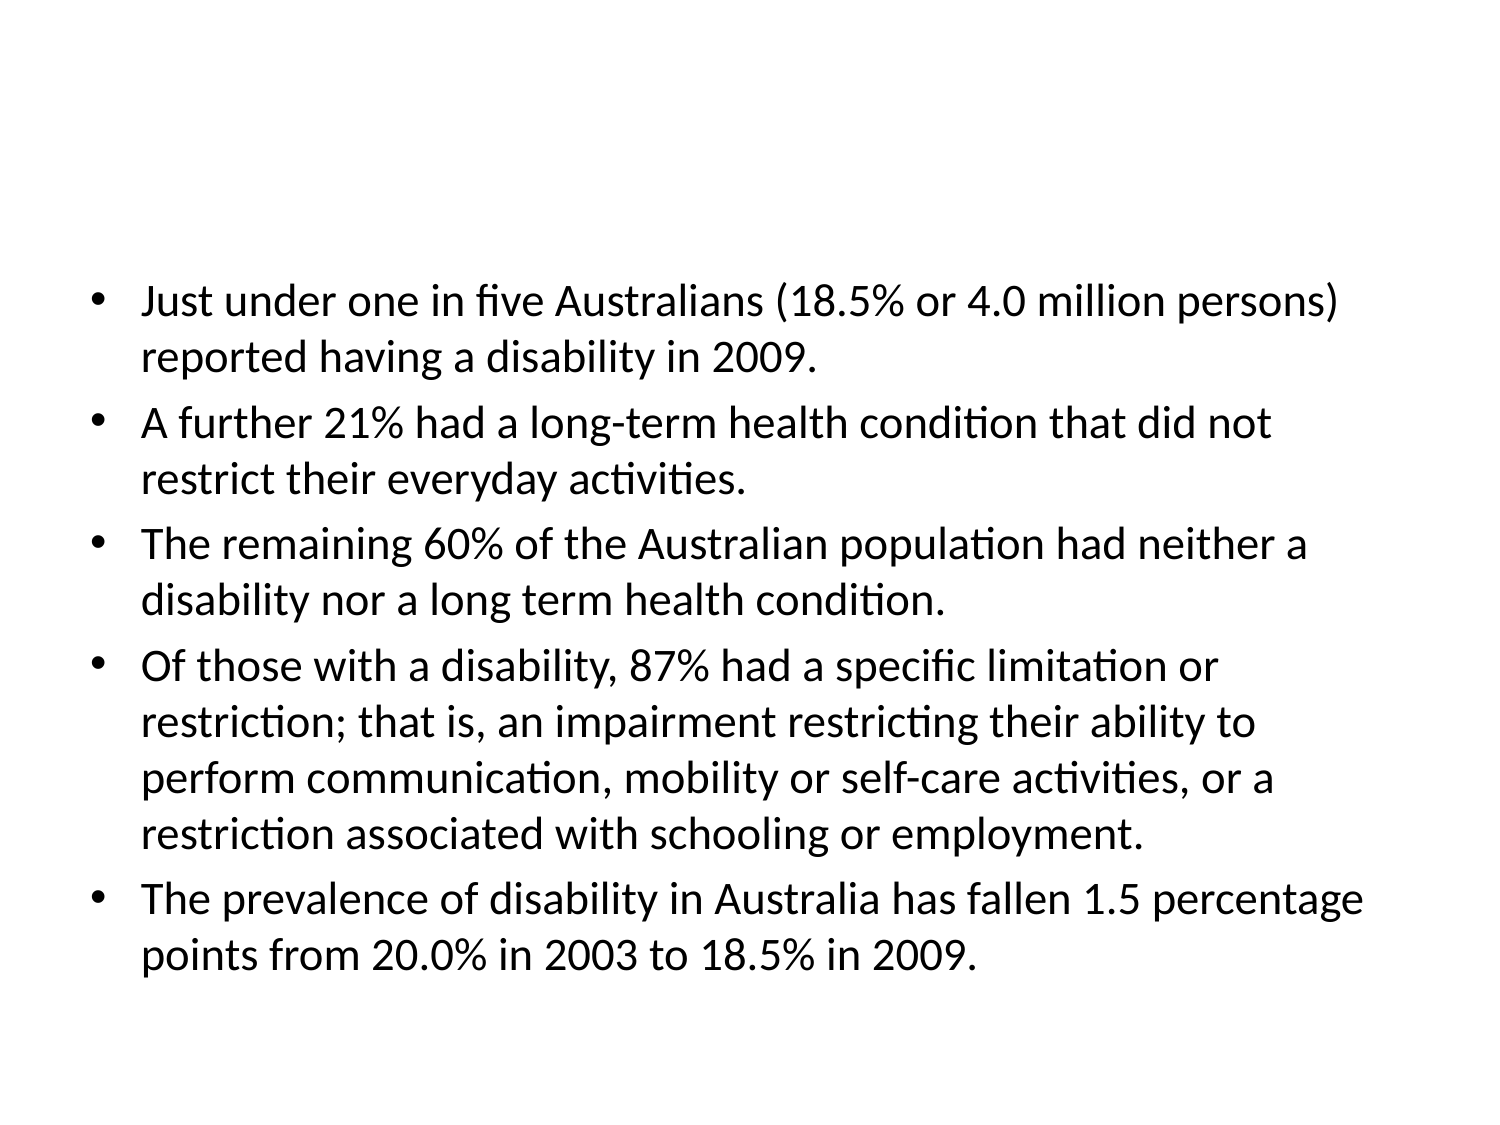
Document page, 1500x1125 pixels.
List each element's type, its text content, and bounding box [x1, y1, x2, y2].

list Just under one in five Australians (18.5% or 4.0 million persons) reported having a disability in 2009. A further 21% had a long-term health condition that did not restrict their everyday activities. The remaining 60% of the Australian population had neither a disability nor a long term health condition. Of those with a disability, 87% had a specific limitation or restriction; that is, an impairment restricting their ability to perform communication, mobility or self-care activities, or a restriction associated with schooling or employment. The prevalence of disability in Australia has fallen 1.5 percentage points from 20.0% in 2003 to 18.5% in 2009. [75, 262, 1425, 1005]
